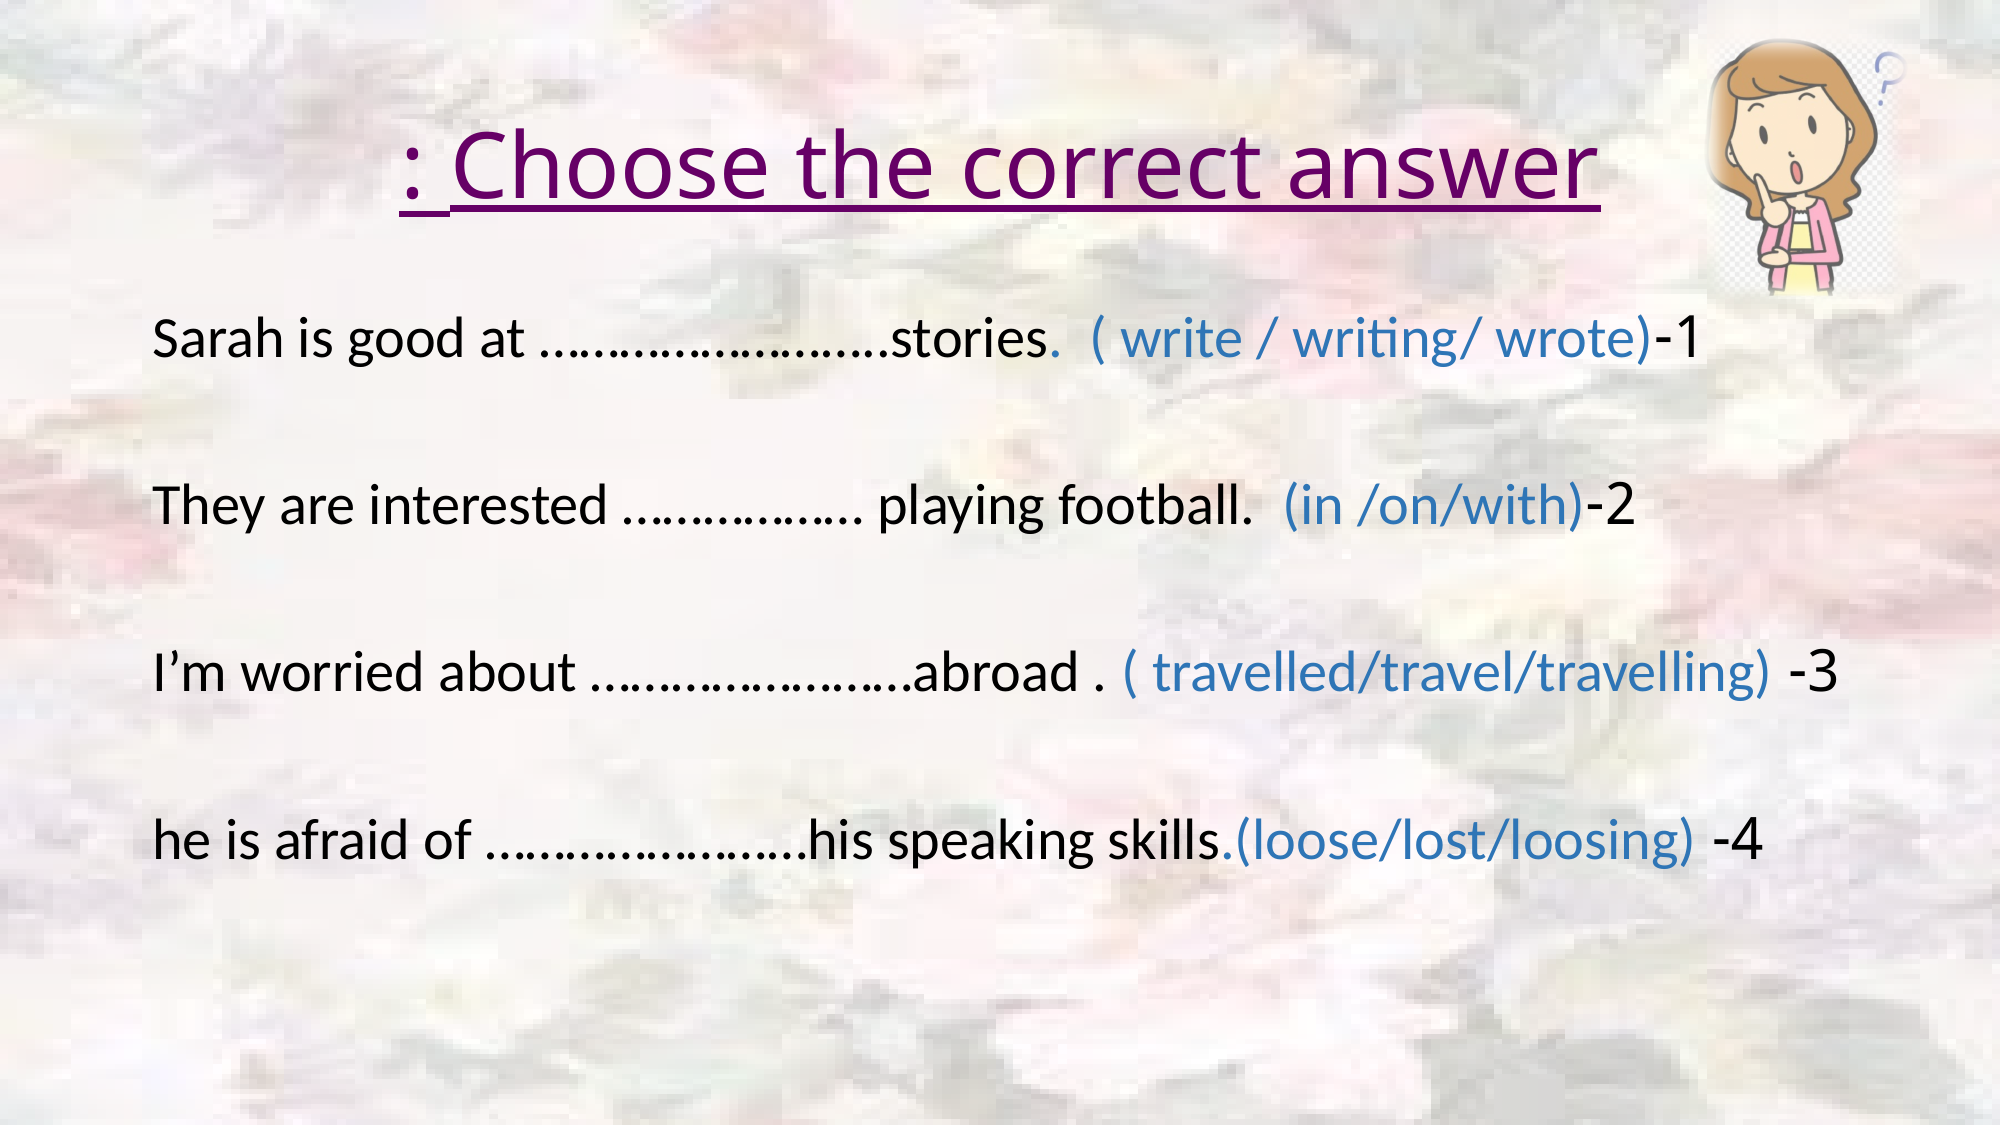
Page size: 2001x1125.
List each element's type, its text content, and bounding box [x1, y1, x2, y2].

picture [1699, 28, 1913, 309]
list 1-Sarah is good at ……………………..stories. ( write / writing/ wrote) 2-They are interested ……………… playing football. (in /on/with) 3- I’m worried about ……………………abroad . ( travelled/travel/travelling) 4- he is afraid of ……………………his speaking skills.(loose/lost/loosing) [137, 299, 1863, 1014]
title Choose the correct answer : [137, 59, 1699, 278]
